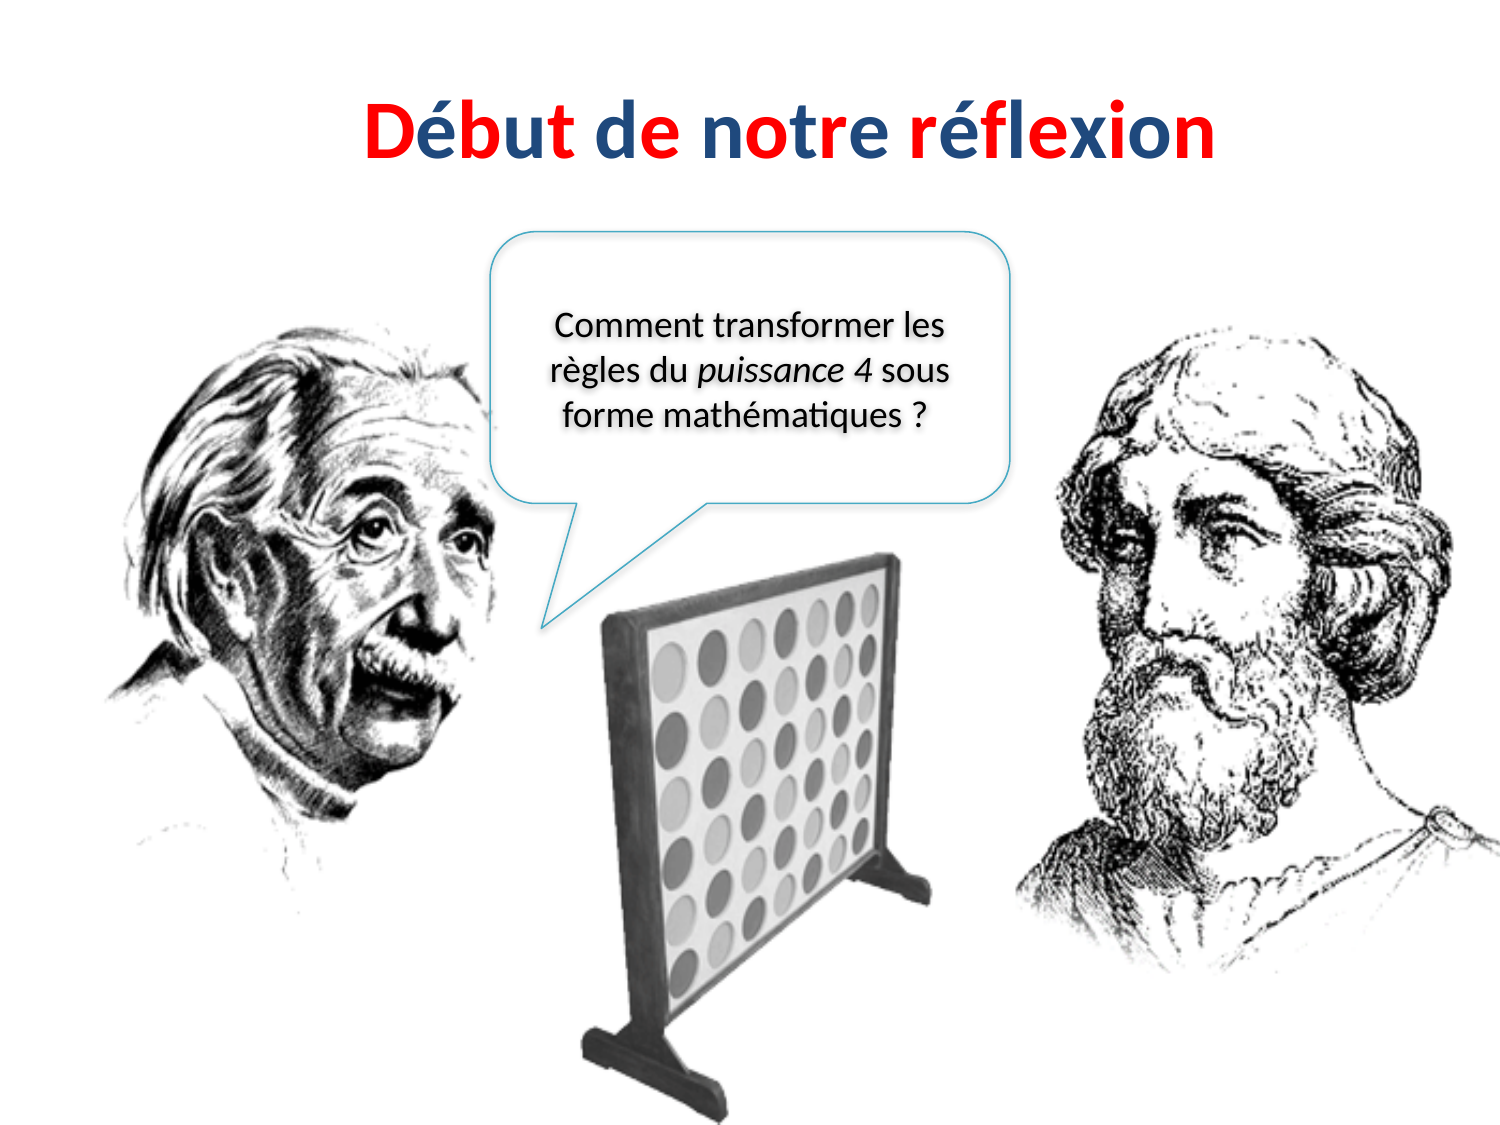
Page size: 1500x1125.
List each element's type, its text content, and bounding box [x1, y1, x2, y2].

text_box Comment transformer les règles du puissance 4 sous forme mathématiques ? [489, 230, 1011, 630]
picture [0, 0, 1500, 1125]
text_box Début de notre réflexion [348, 67, 1249, 183]
